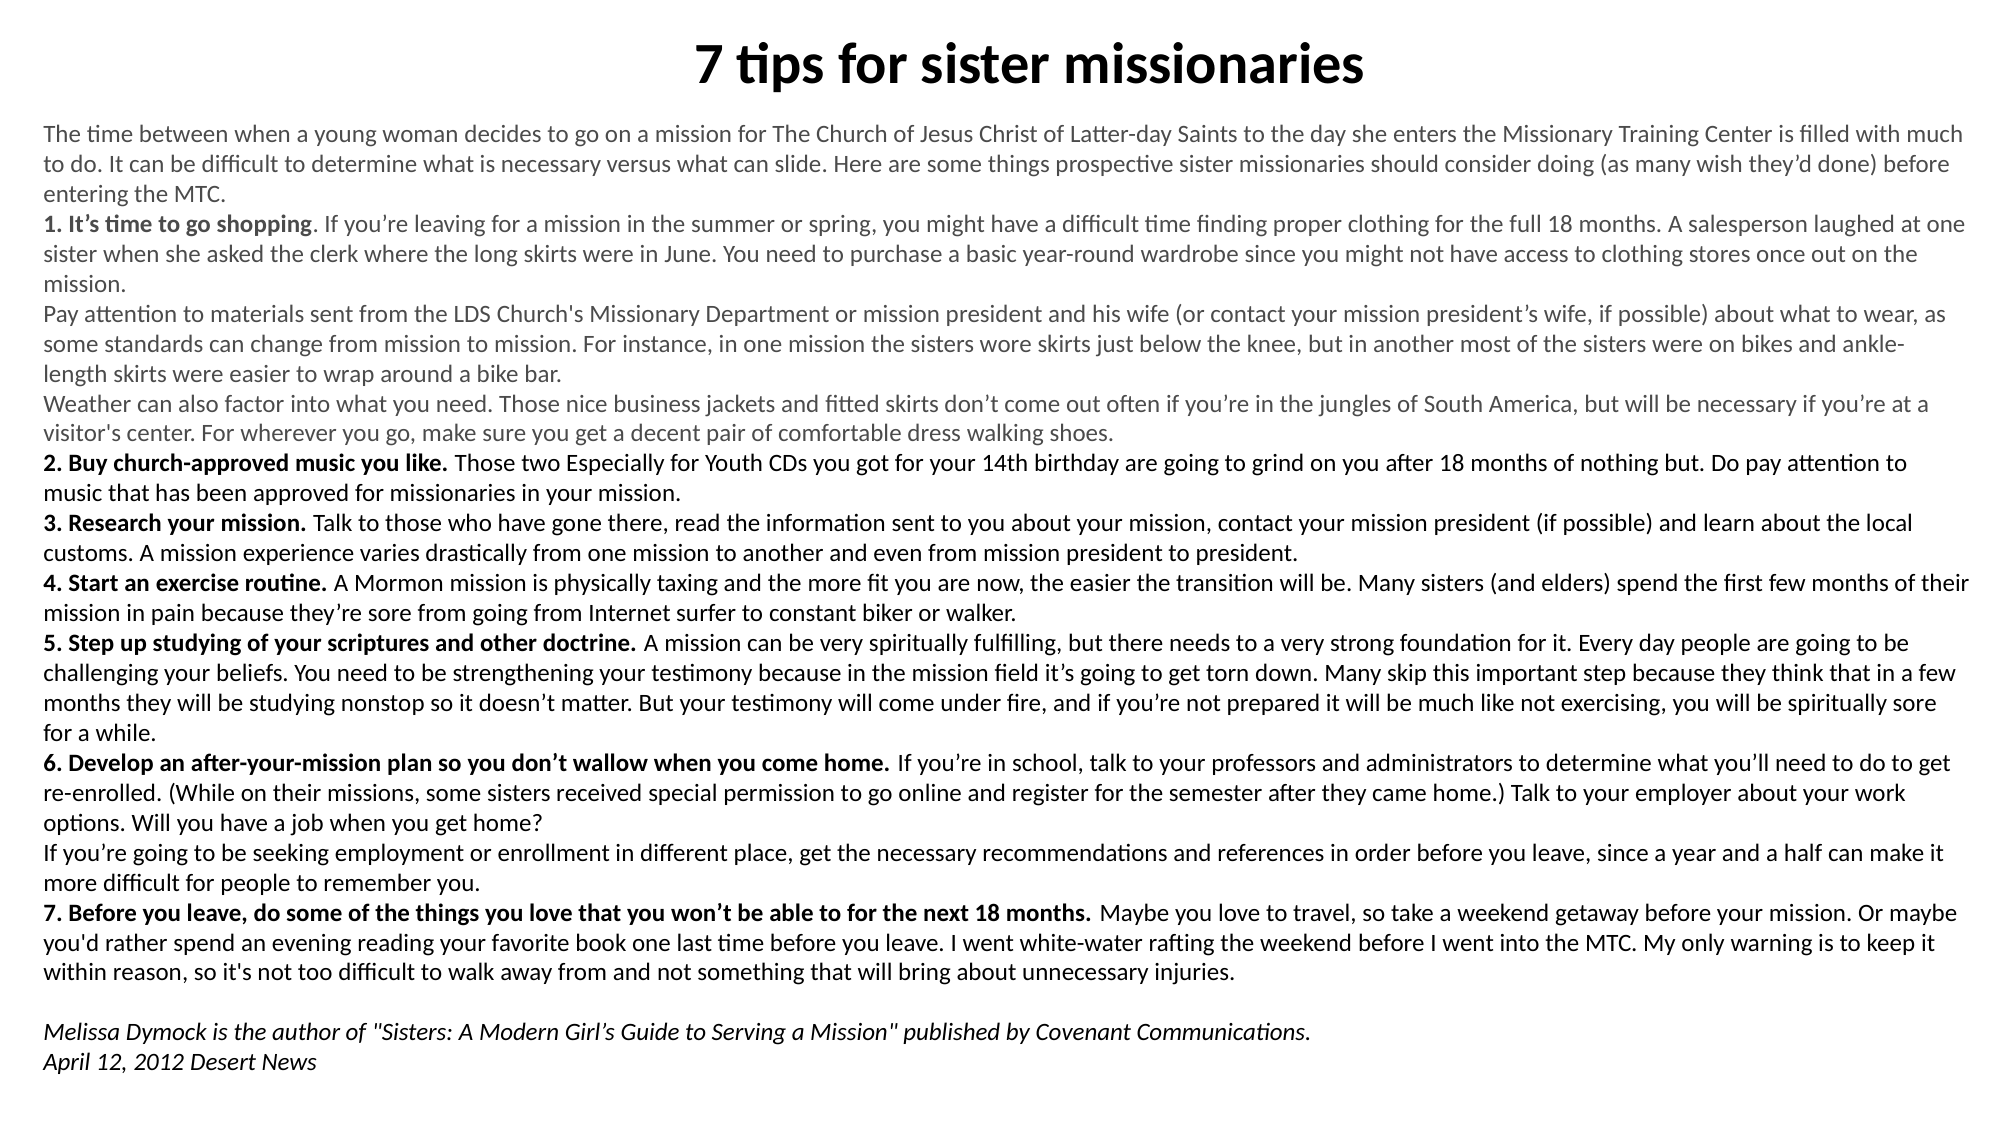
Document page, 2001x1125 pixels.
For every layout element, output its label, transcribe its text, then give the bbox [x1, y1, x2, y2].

text_box The time between when a young woman decides to go on a mission for The Church of Jesus Christ of Latter-day Saints to the day she enters the Missionary Training Center is filled with much to do. It can be difficult to determine what is necessary versus what can slide. Here are some things prospective sister missionaries should consider doing (as many wish they’d done) before entering the MTC. 1. It’s time to go shopping. If you’re leaving for a mission in the summer or spring, you might have a difficult time finding proper clothing for the full 18 months. A salesperson laughed at one sister when she asked the clerk where the long skirts were in June. You need to purchase a basic year-round wardrobe since you might not have access to clothing stores once out on the mission. Pay attention to materials sent from the LDS Church's Missionary Department or mission president and his wife (or contact your mission president’s wife, if possible) about what to wear, as some standards can change from mission to mission. For instance, in one mission the sisters wore skirts just below the knee, but in another most of the sisters were on bikes and ankle-length skirts were easier to wrap around a bike bar. Weather can also factor into what you need. Those nice business jackets and fitted skirts don’t come out often if you’re in the jungles of South America, but will be necessary if you’re at a visitor's center. For wherever you go, make sure you get a decent pair of comfortable dress walking shoes. 2. Buy church-approved music you like. Those two Especially for Youth CDs you got for your 14th birthday are going to grind on you after 18 months of nothing but. Do pay attention to music that has been approved for missionaries in your mission. 3. Research your mission. Talk to those who have gone there, read the information sent to you about your mission, contact your mission president (if possible) and learn about the local customs. A mission experience varies drastically from one mission to another and even from mission president to president. 4. Start an exercise routine. A Mormon mission is physically taxing and the more fit you are now, the easier the transition will be. Many sisters (and elders) spend the first few months of their mission in pain because they’re sore from going from Internet surfer to constant biker or walker. 5. Step up studying of your scriptures and other doctrine. A mission can be very spiritually fulfilling, but there needs to a very strong foundation for it. Every day people are going to be challenging your beliefs. You need to be strengthening your testimony because in the mission field it’s going to get torn down. Many skip this important step because they think that in a few months they will be studying nonstop so it doesn’t matter. But your testimony will come under fire, and if you’re not prepared it will be much like not exercising, you will be spiritually sore for a while. 6. Develop an after-your-mission plan so you don’t wallow when you come home. If you’re in school, talk to your professors and administrators to determine what you’ll need to do to get re-enrolled. (While on their missions, some sisters received special permission to go online and register for the semester after they came home.) Talk to your employer about your work options. Will you have a job when you get home? If you’re going to be seeking employment or enrollment in different place, get the necessary recommendations and references in order before you leave, since a year and a half can make it more difficult for people to remember you. 7. Before you leave, do some of the things you love that you won’t be able to for the next 18 months. Maybe you love to travel, so take a weekend getaway before your mission. Or maybe you'd rather spend an evening reading your favorite book one last time before you leave. I went white-water rafting the weekend before I went into the MTC. My only warning is to keep it within reason, so it's not too difficult to walk away from and not something that will bring about unnecessary injuries. Melissa Dymock is the author of "Sisters: A Modern Girl’s Guide to Serving a Mission" published by Covenant Communications. April 12, 2012 Desert News [28, 110, 1988, 1113]
text_box 7 tips for sister missionaries [679, 18, 1733, 103]
